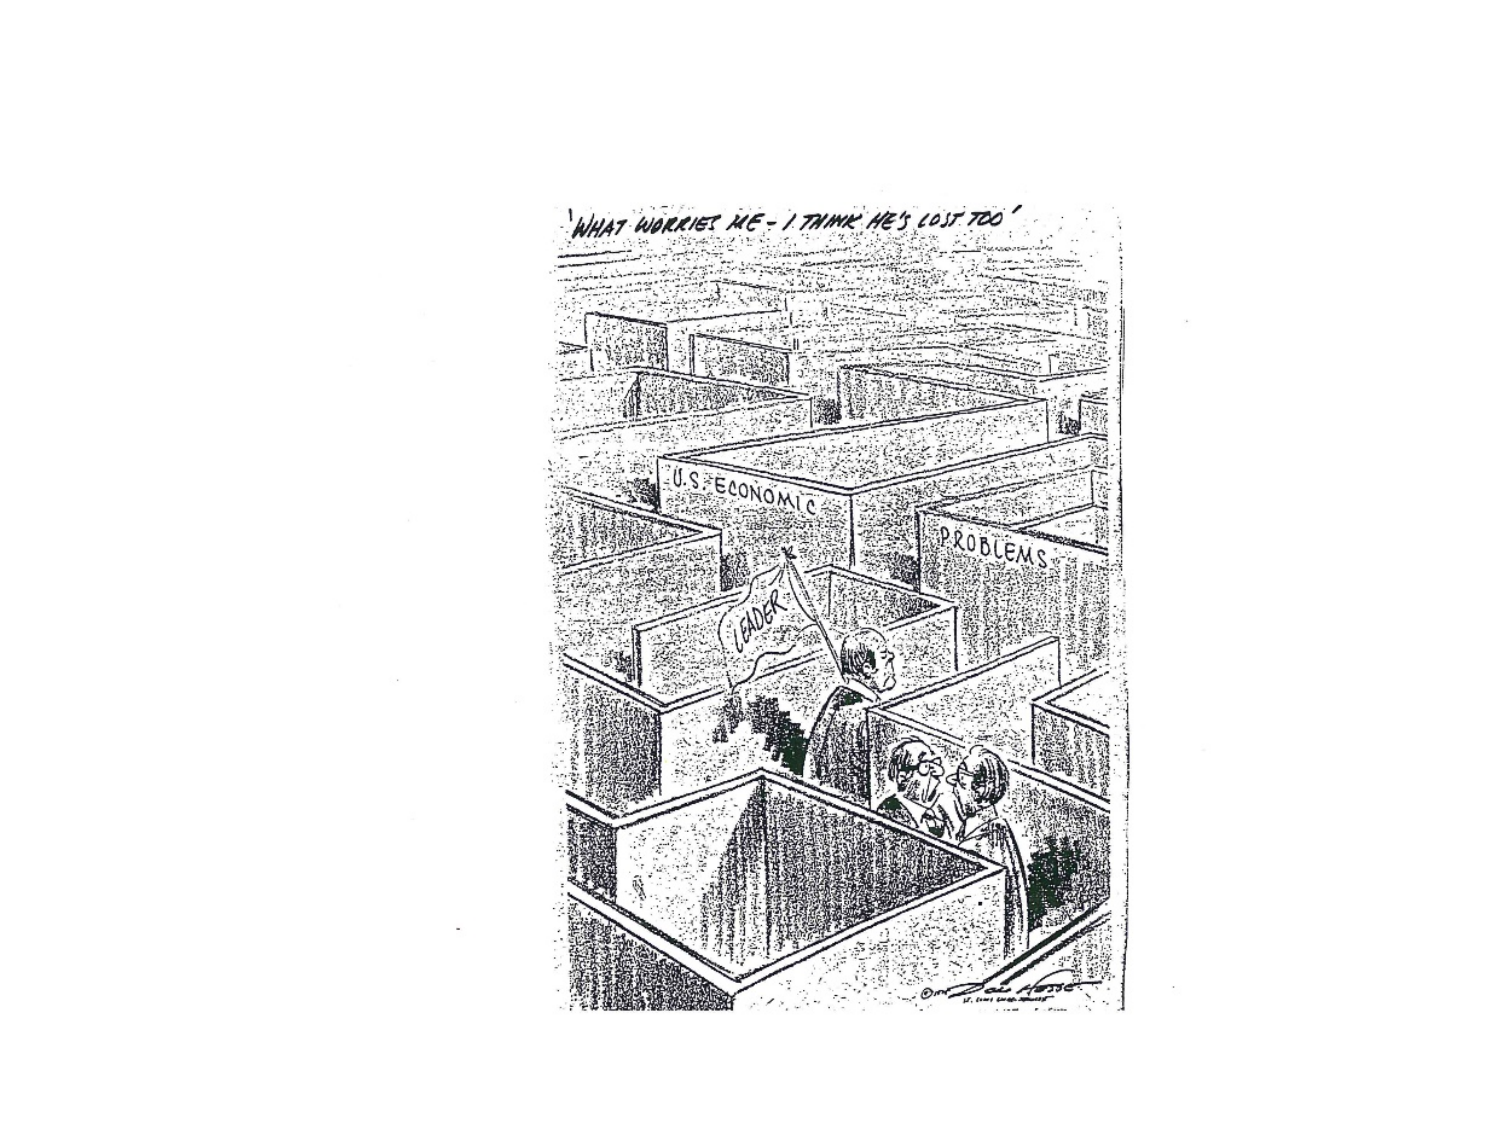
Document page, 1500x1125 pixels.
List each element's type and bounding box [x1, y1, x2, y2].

list [321, 168, 1300, 1024]
